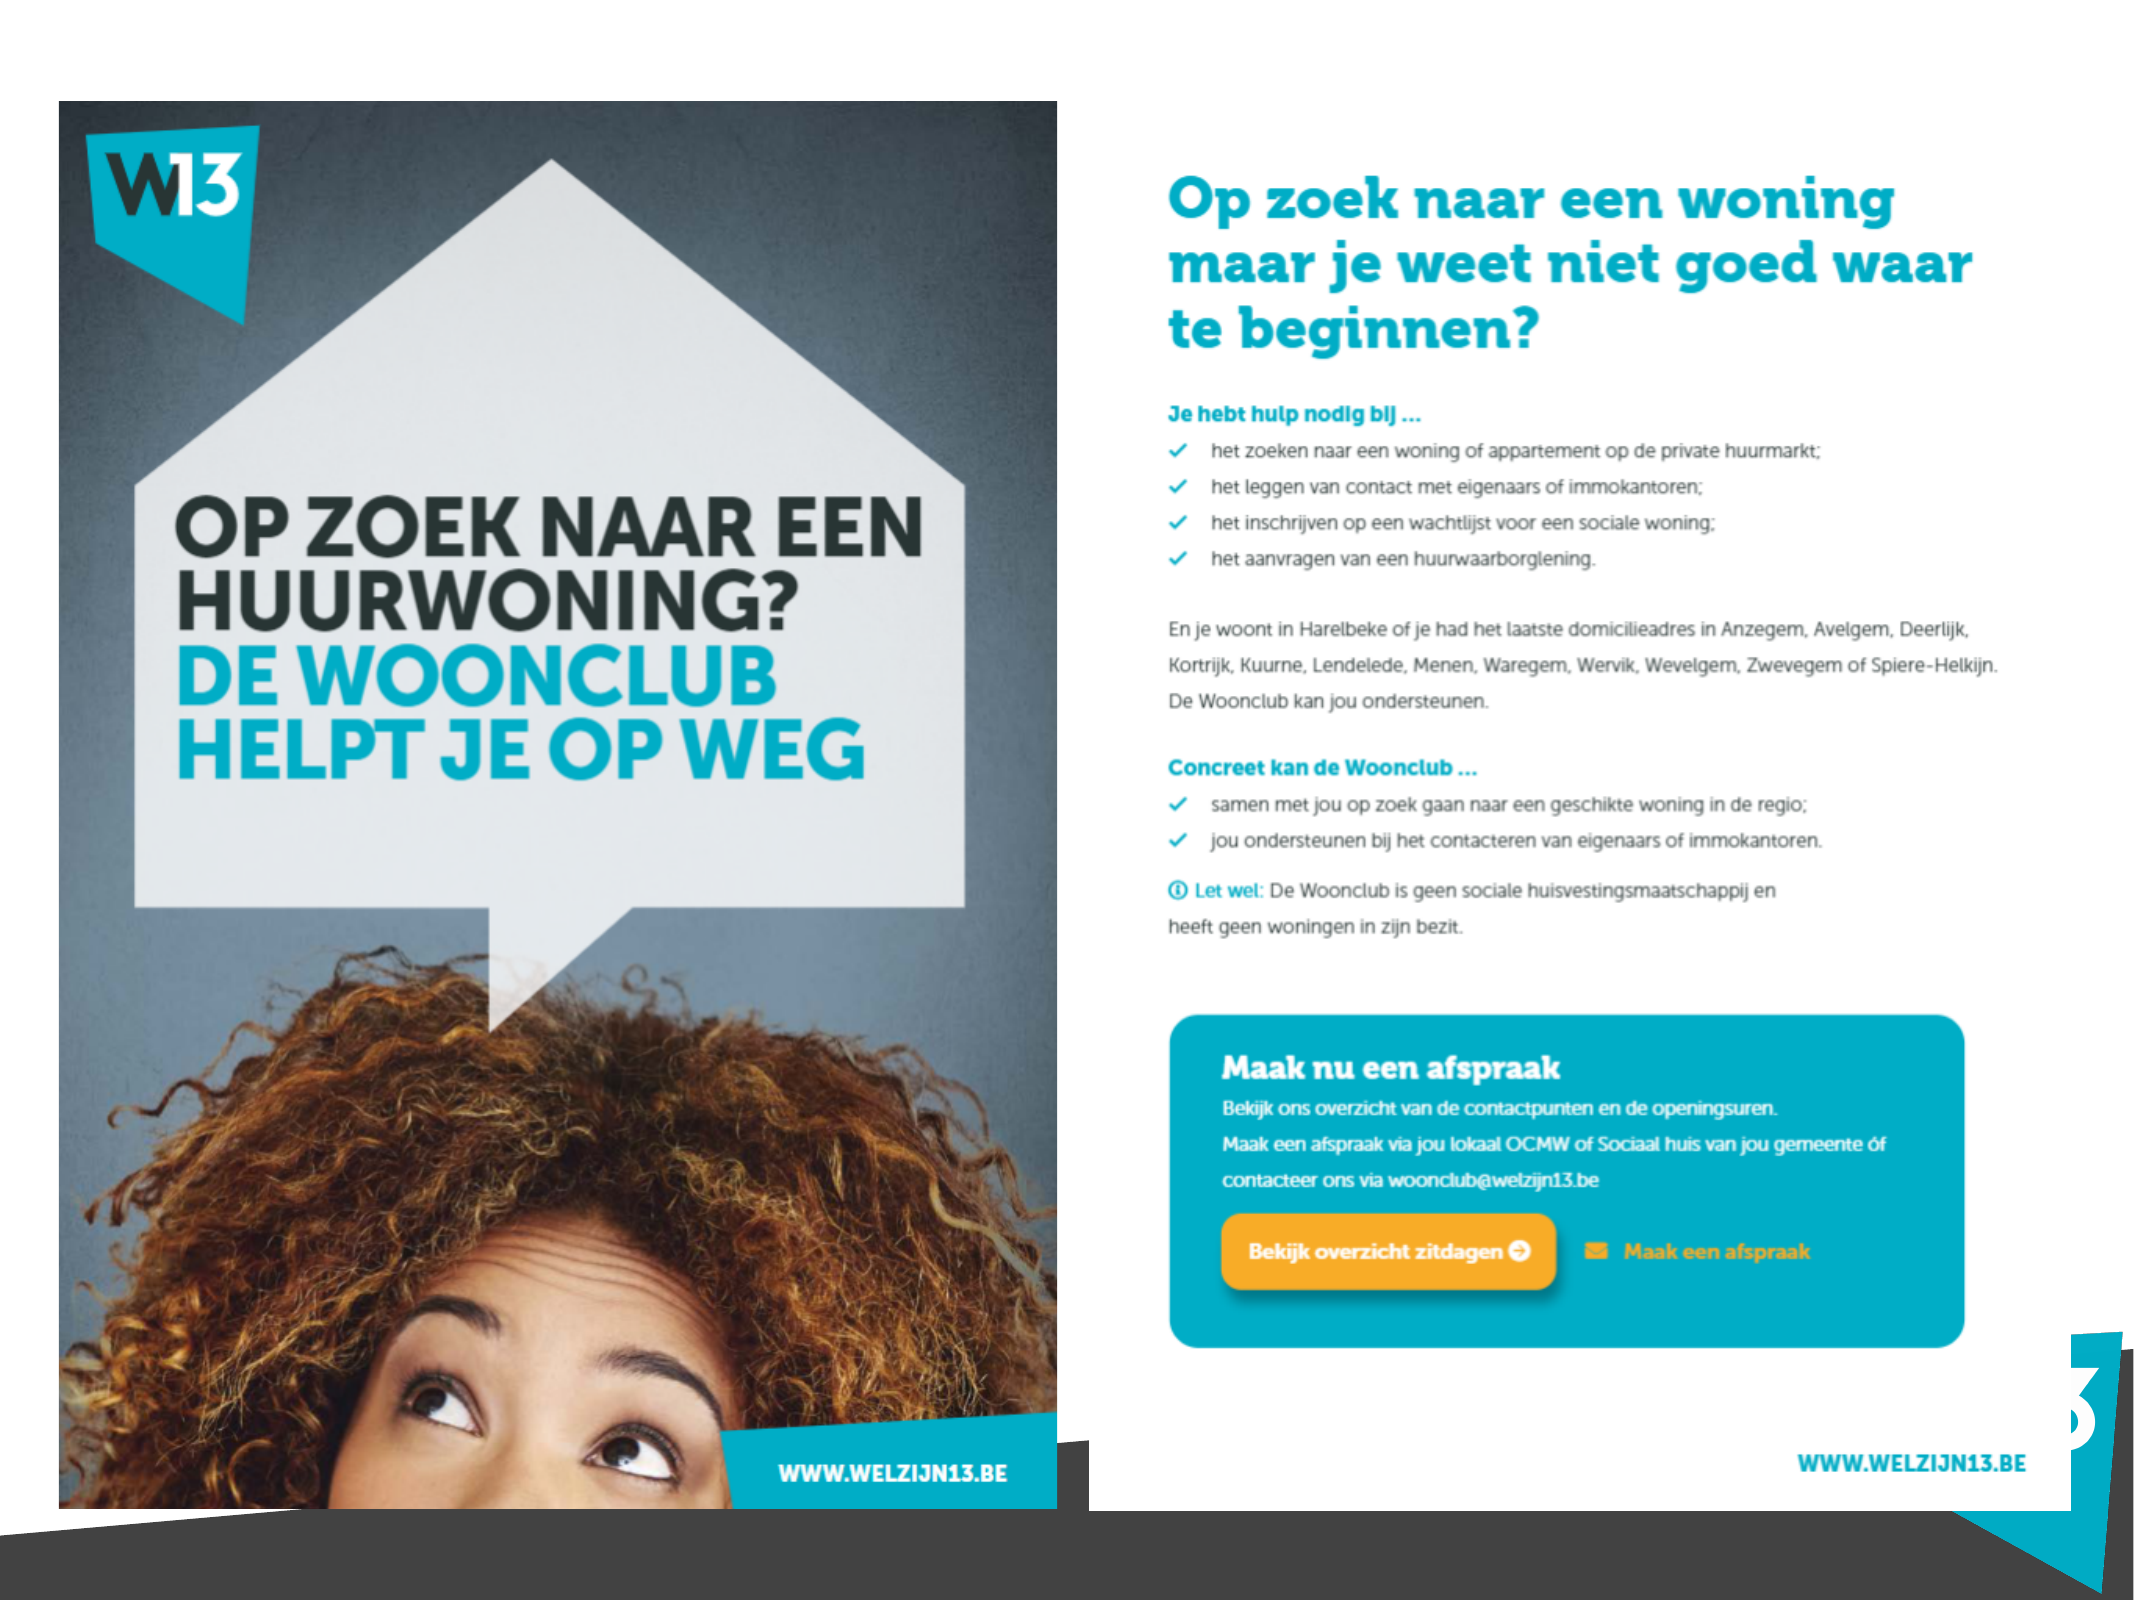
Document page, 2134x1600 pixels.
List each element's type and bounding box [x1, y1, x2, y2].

picture [58, 101, 1058, 1509]
picture [1088, 101, 2134, 1600]
